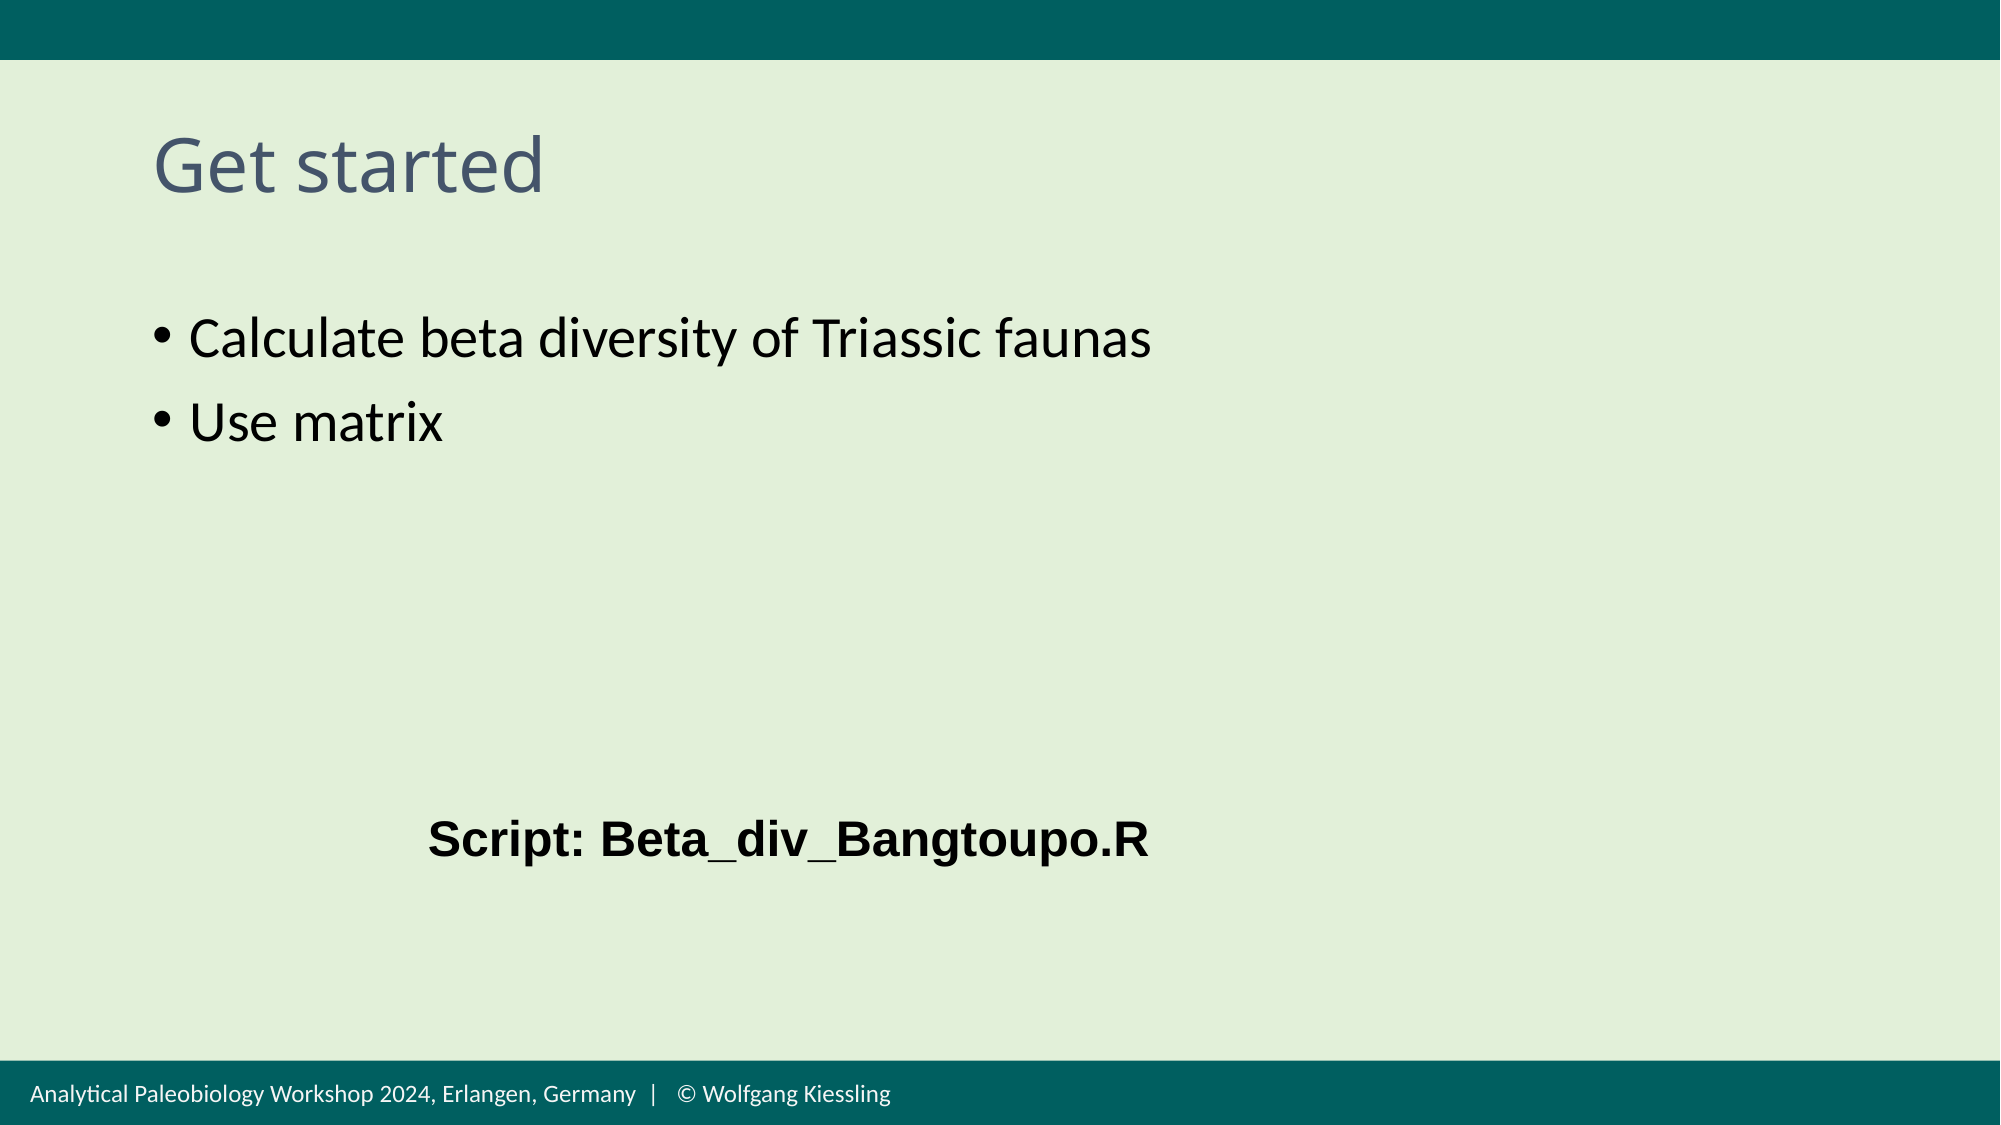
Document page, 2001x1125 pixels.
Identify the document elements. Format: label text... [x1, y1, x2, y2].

title Get started [137, 59, 1863, 278]
text_box Script: Beta_div_Bangtoupo.R [413, 739, 1165, 875]
list Calculate beta diversity of Triassic faunas Use matrix [137, 299, 1863, 1014]
